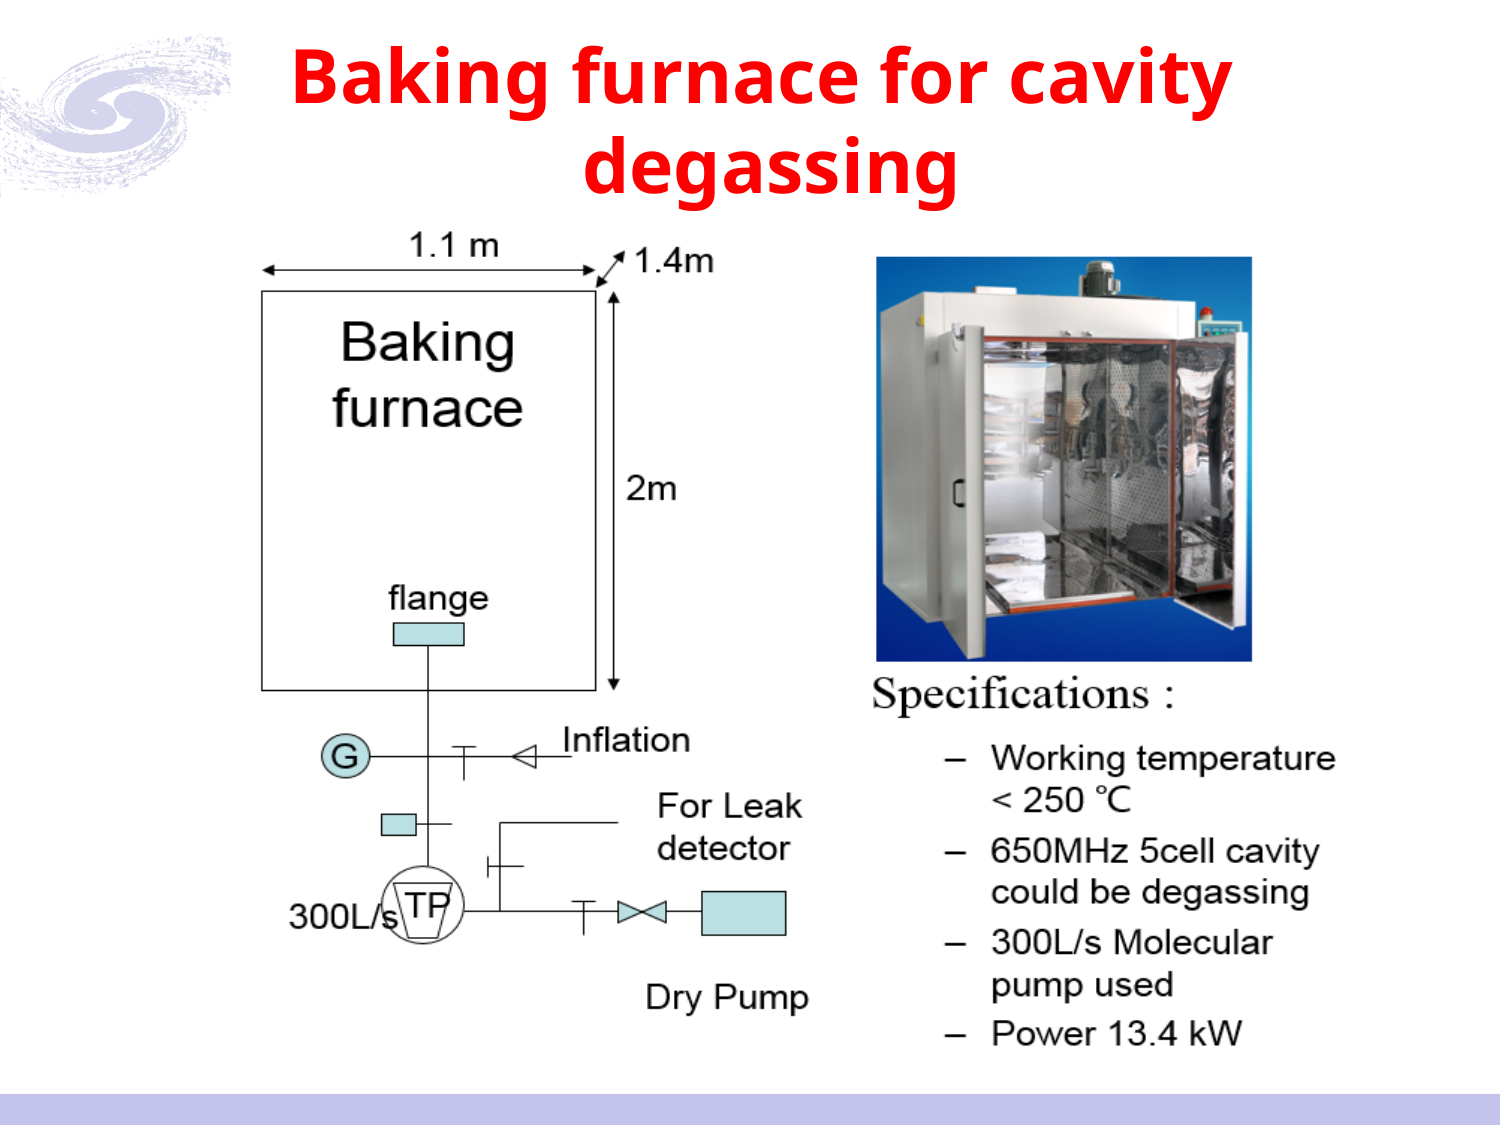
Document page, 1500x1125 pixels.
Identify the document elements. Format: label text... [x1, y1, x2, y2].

picture [218, 219, 1361, 1058]
picture [0, 27, 231, 197]
title Baking furnace for cavity degassing [73, 30, 1470, 207]
